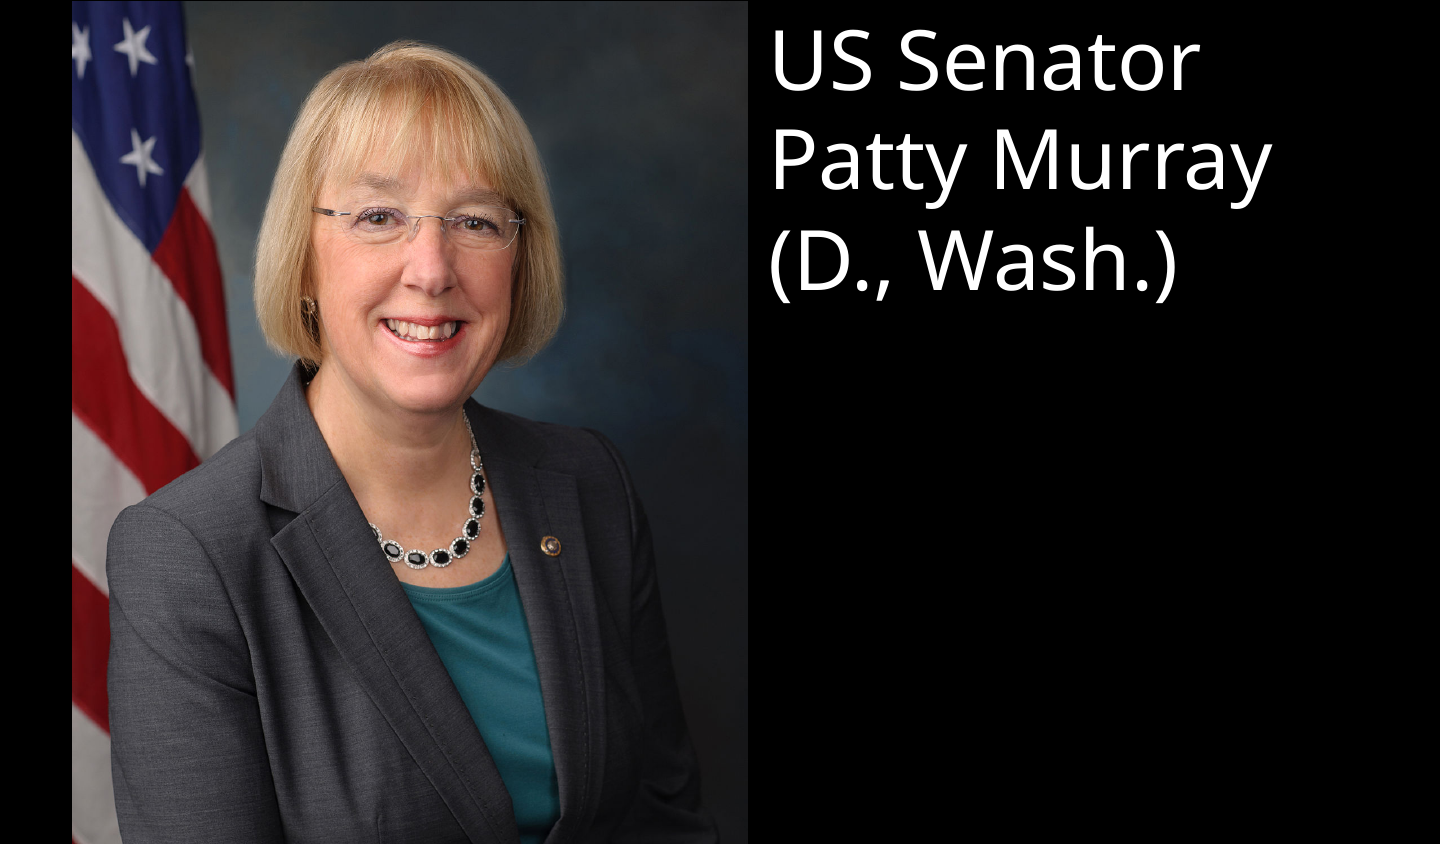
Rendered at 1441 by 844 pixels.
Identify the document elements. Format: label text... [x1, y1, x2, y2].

subtitle US Senator Patty Murray (D., Wash.) [757, 1, 1371, 844]
picture [72, 1, 748, 844]
